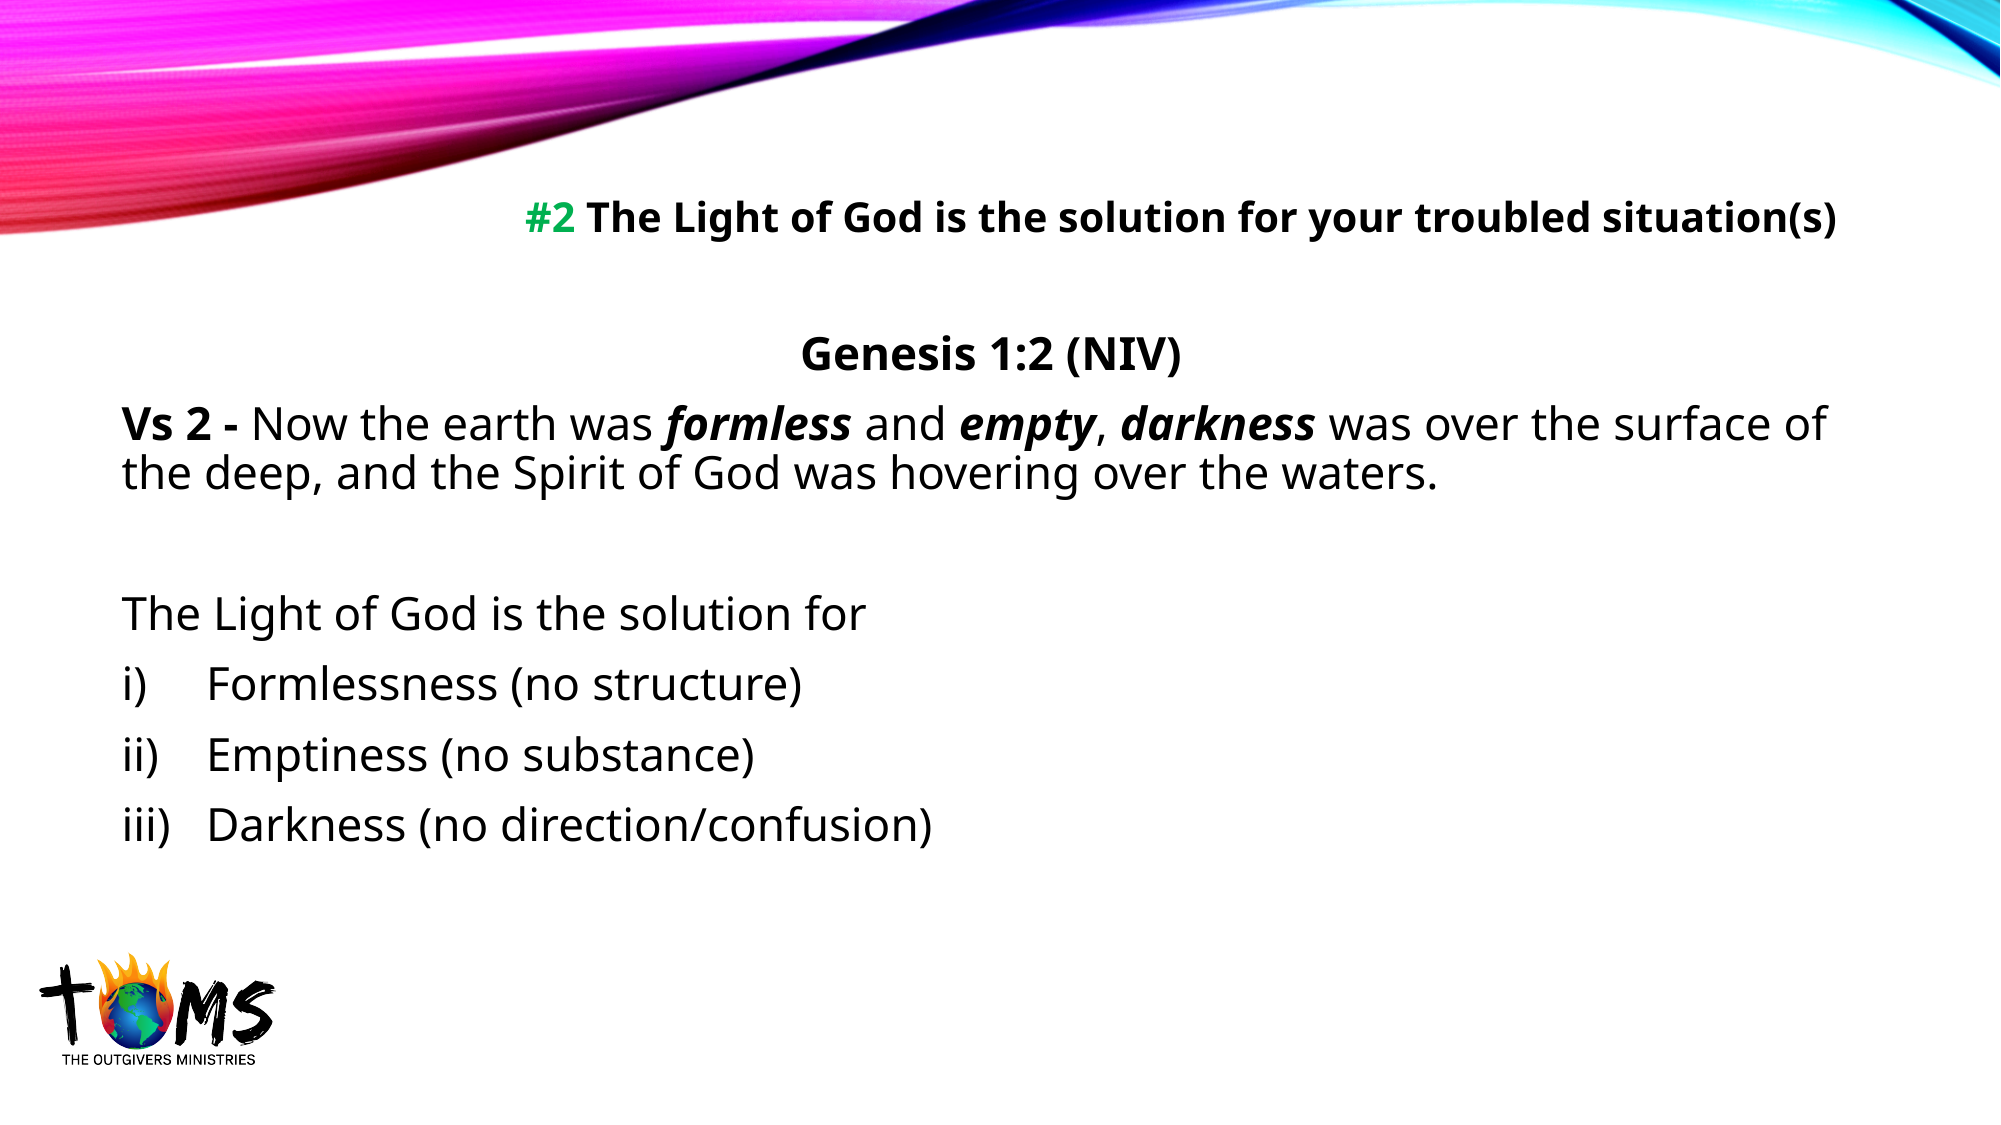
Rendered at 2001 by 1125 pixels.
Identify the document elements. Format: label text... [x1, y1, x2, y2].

picture [1890, 0, 2000, 75]
title #2 The Light of God is the solution for your troubled situation(s) [439, 188, 1852, 315]
picture [29, 879, 289, 1125]
picture [1910, 0, 2000, 45]
picture [0, 0, 2000, 237]
list Genesis 1:2 (NIV) Vs 2 - Now the earth was formless and empty, darkness was over the surface of the deep, and the Spirit of God was hovering over the waters. The Light of God is the solution for Formlessness (no structure) Emptiness (no substance) Darkness (no direction/confusion) [106, 323, 1888, 984]
